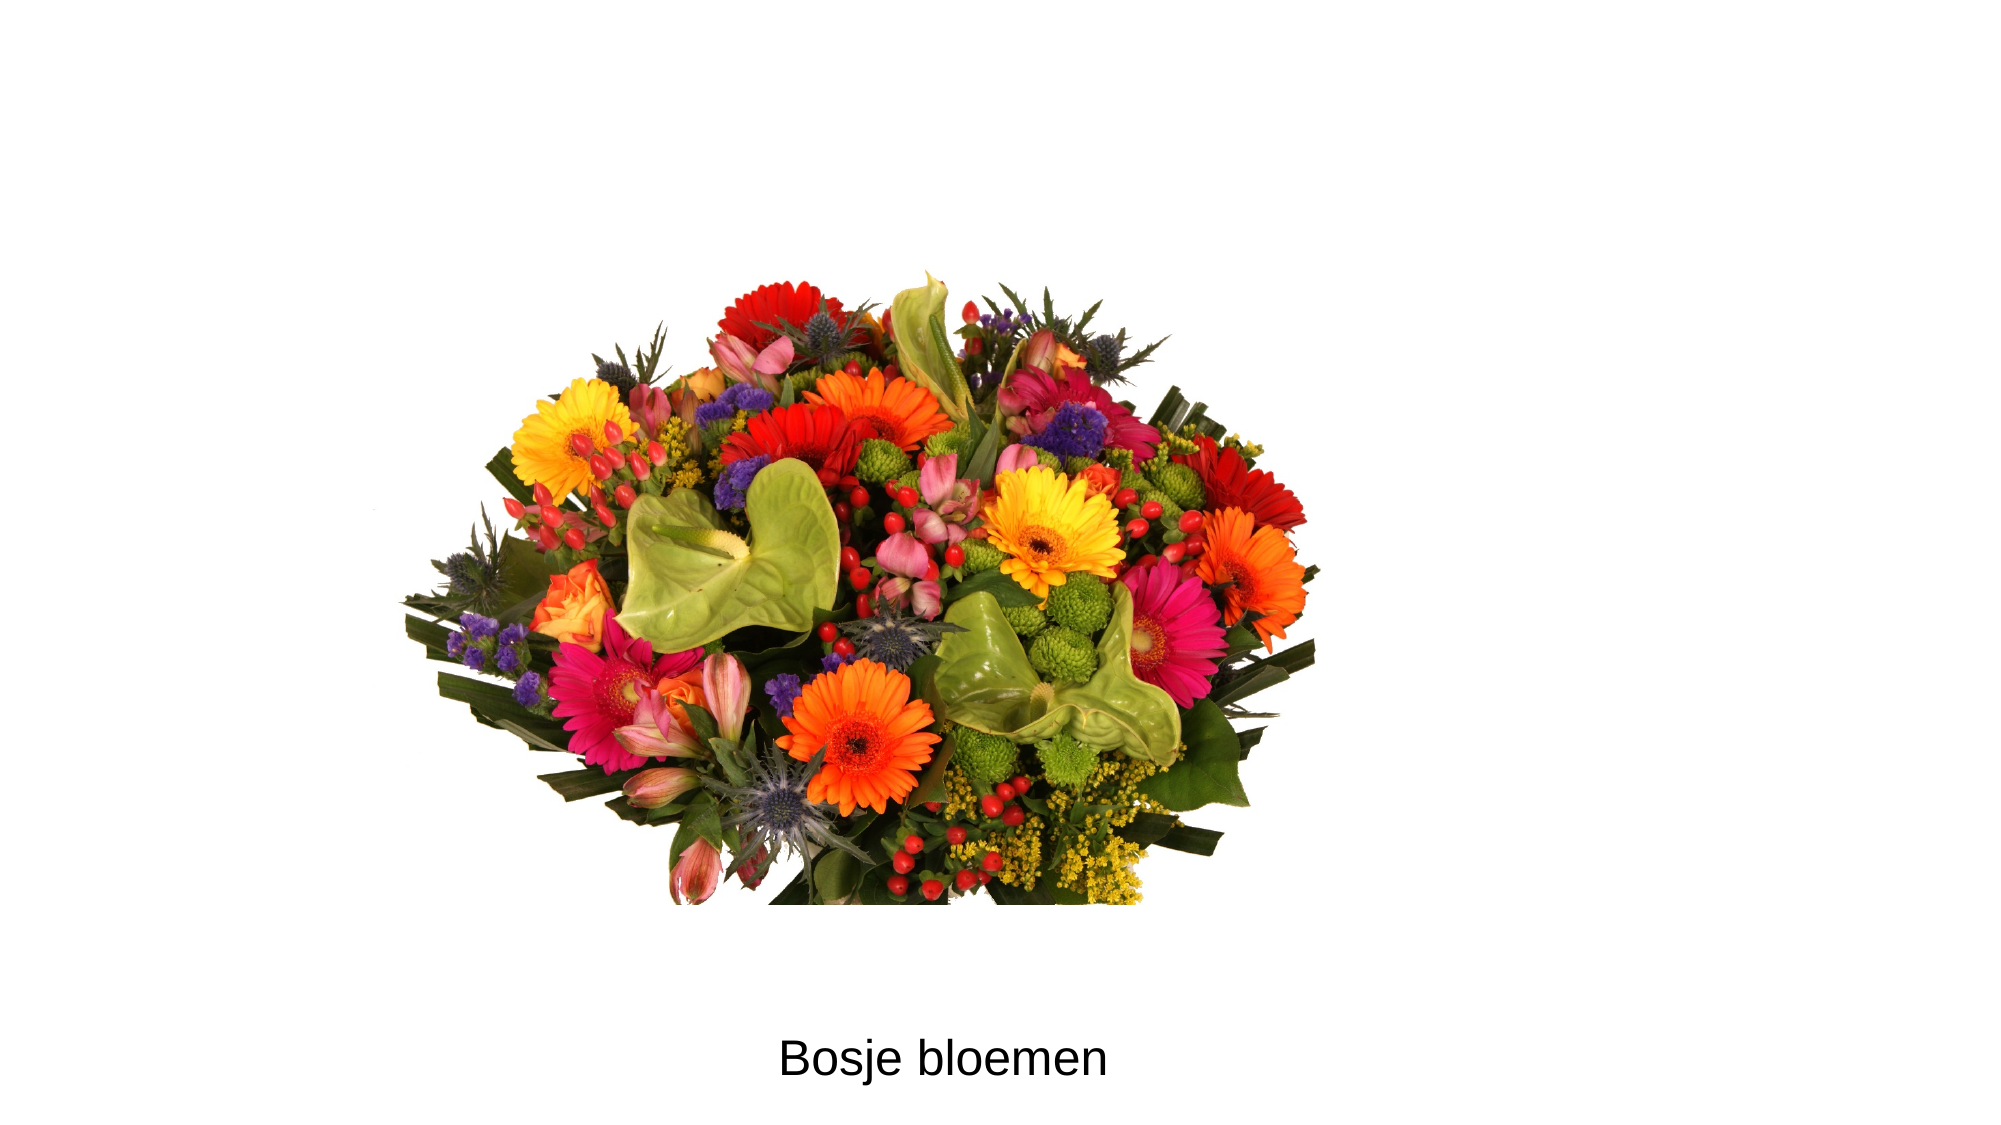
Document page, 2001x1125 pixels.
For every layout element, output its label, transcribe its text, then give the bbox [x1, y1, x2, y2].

picture [373, 265, 1353, 905]
text_box Bosje bloemen [526, 1017, 1361, 1093]
